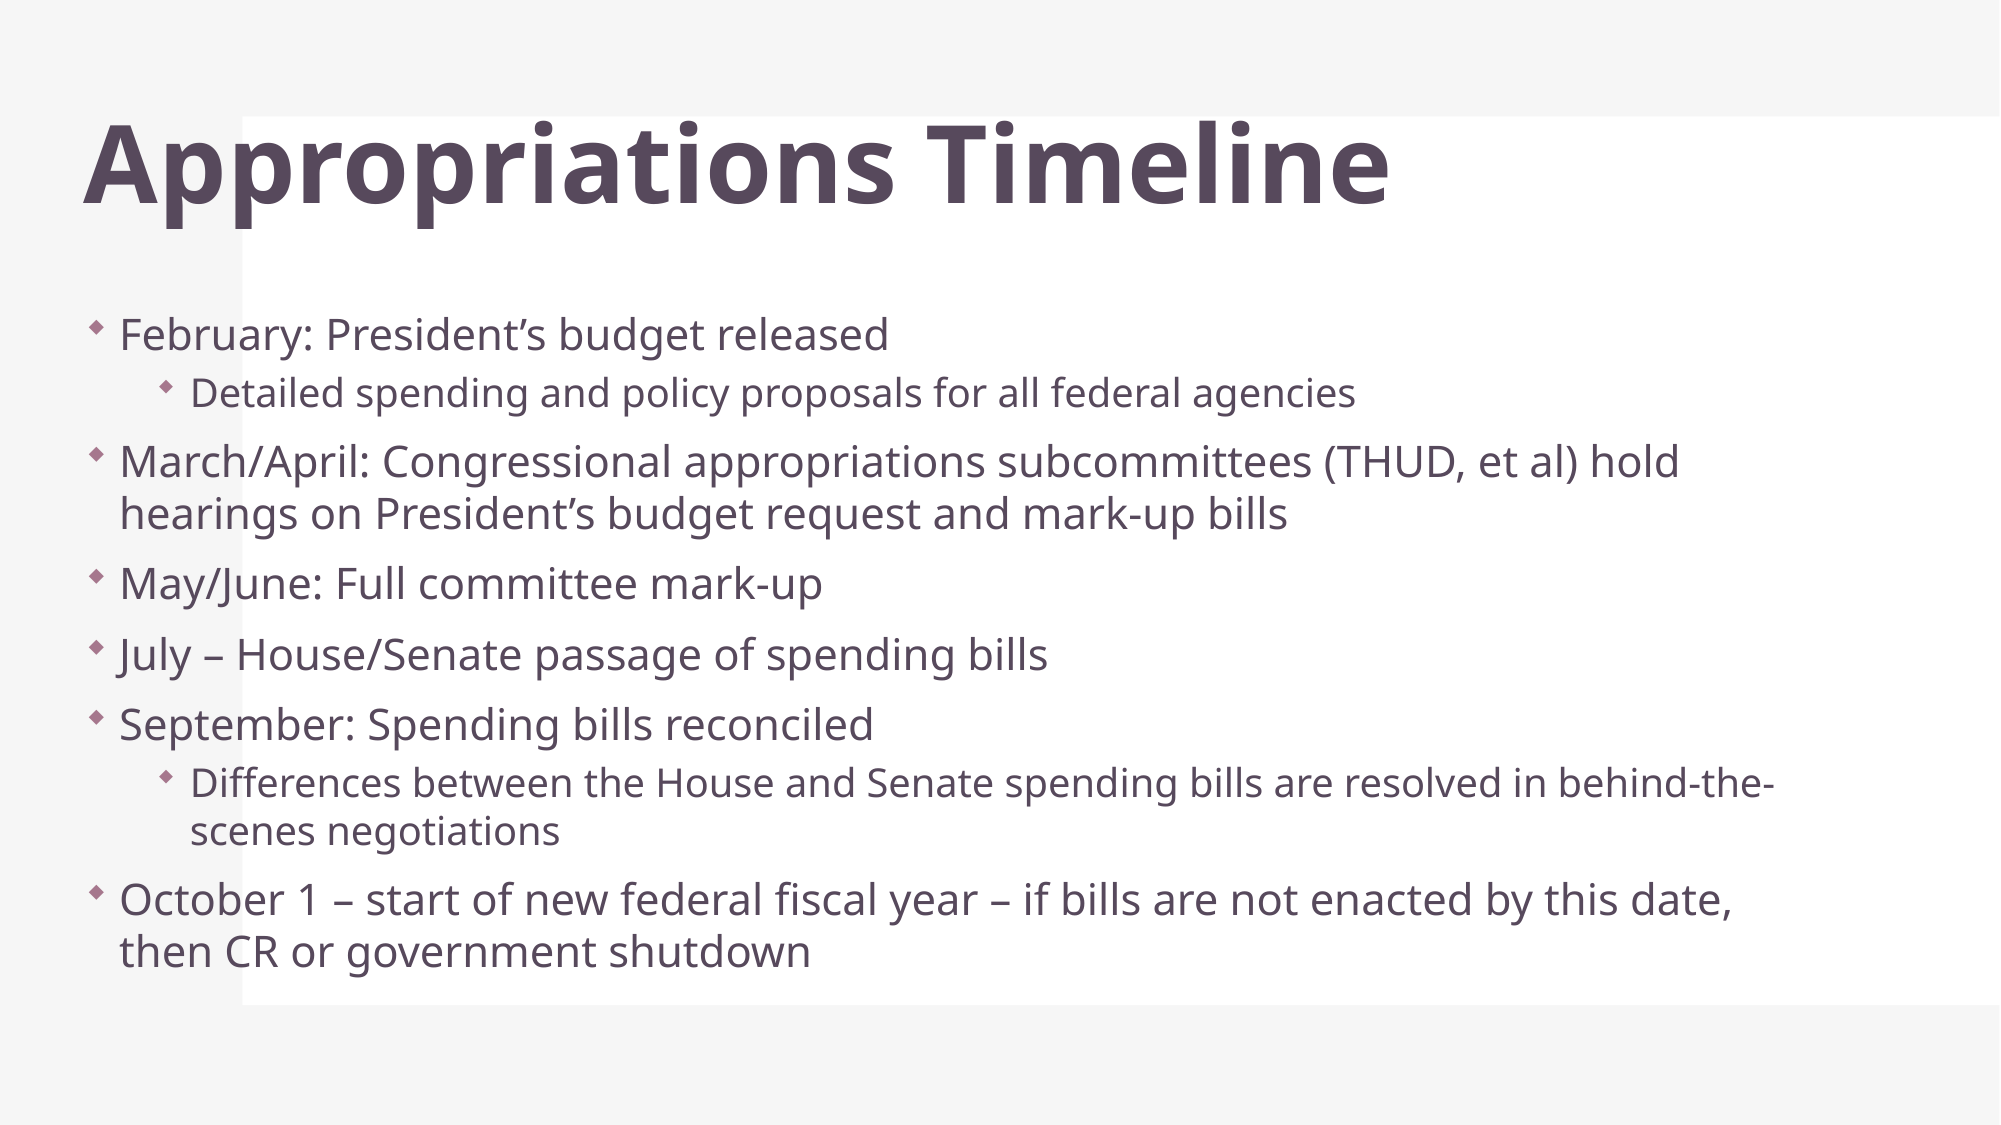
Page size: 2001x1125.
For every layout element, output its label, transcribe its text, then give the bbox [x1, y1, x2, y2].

title Appropriations Timeline [68, 59, 1799, 278]
list February: President’s budget released Detailed spending and policy proposals for all federal agencies March/April: Congressional appropriations subcommittees (THUD, et al) hold hearings on President’s budget request and mark-up bills May/June: Full committee mark-up July – House/Senate passage of spending bills September: Spending bills reconciled Differences between the House and Senate spending bills are resolved in behind-the-scenes negotiations October 1 – start of new federal fiscal year – if bills are not enacted by this date, then CR or government shutdown [68, 299, 1799, 990]
